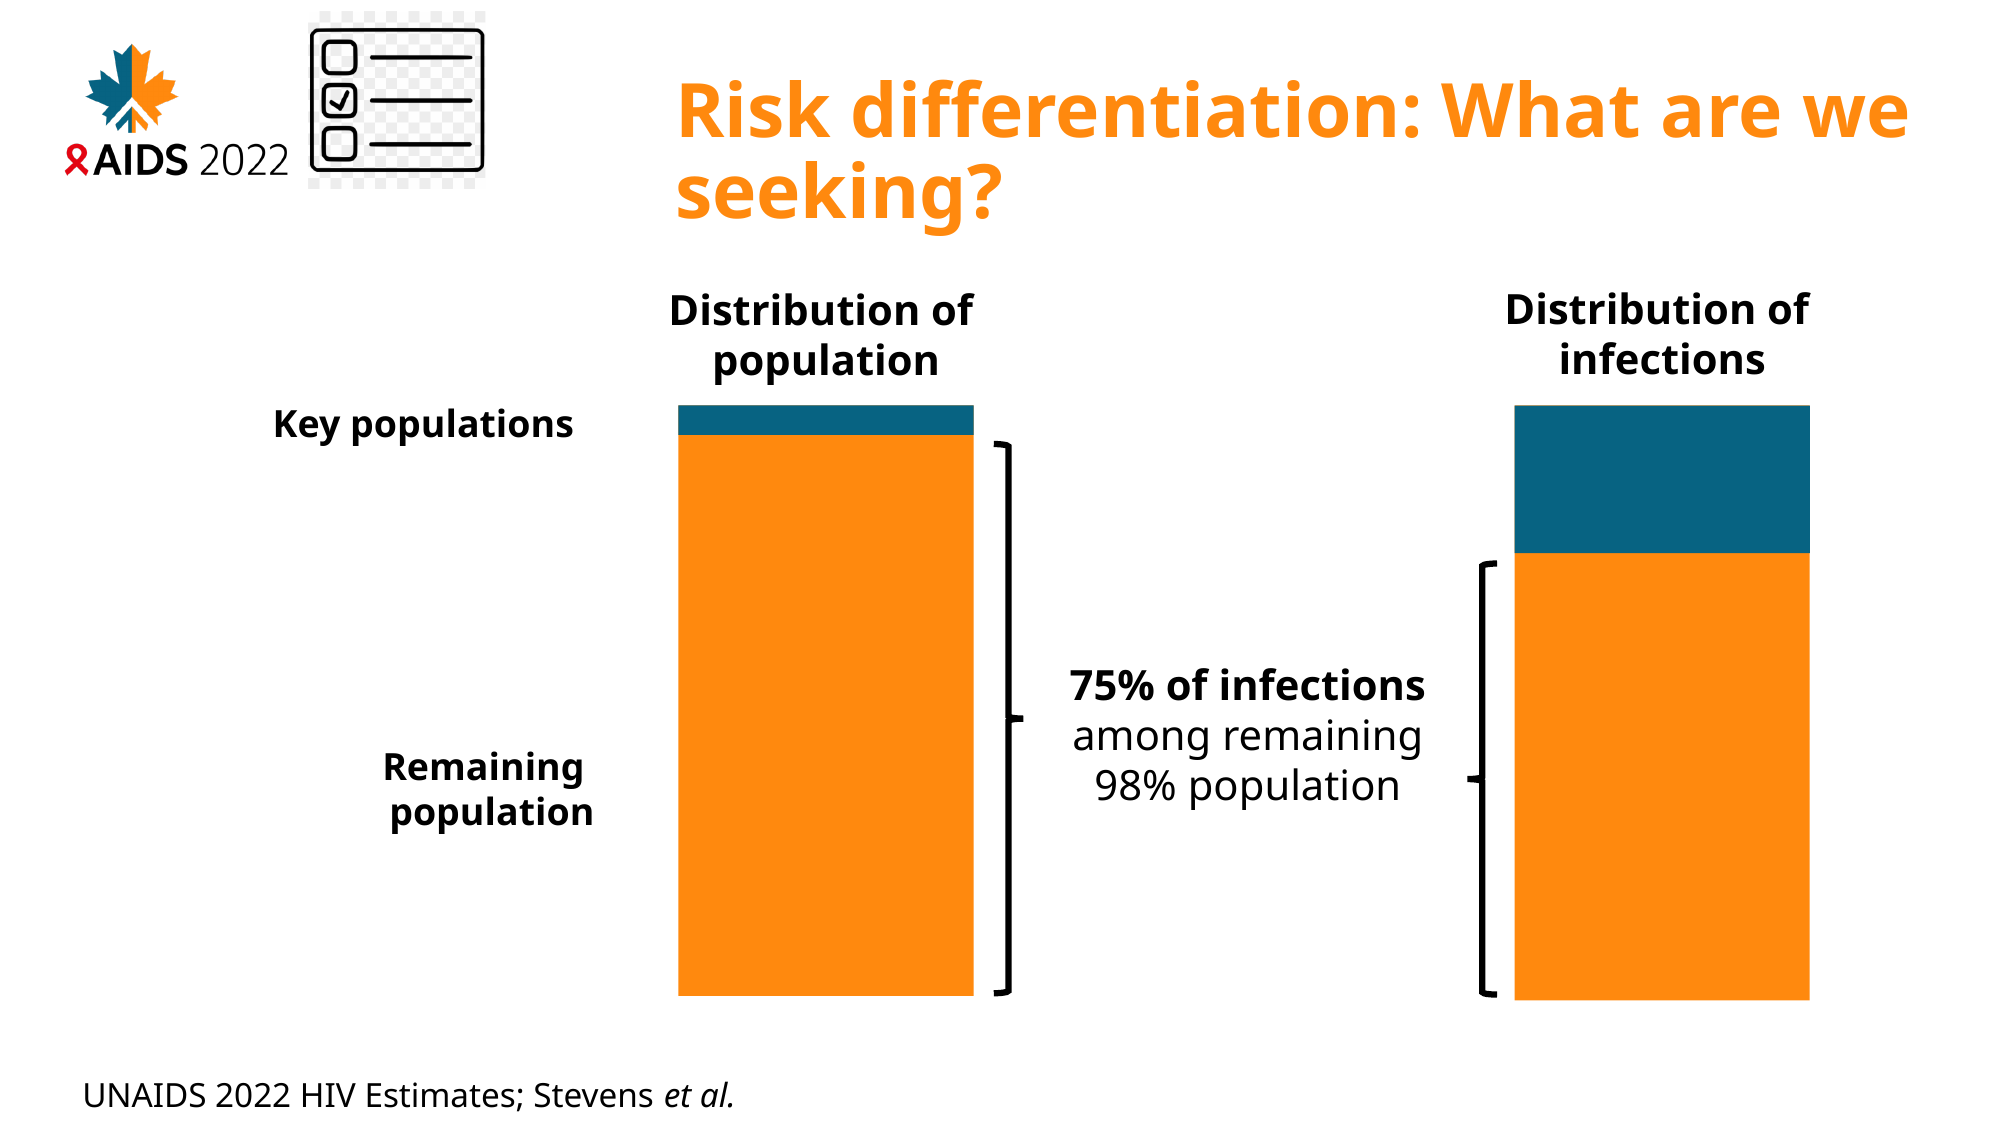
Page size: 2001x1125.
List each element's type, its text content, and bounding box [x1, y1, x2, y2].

text_box Distribution of infections [1489, 275, 1835, 391]
text_box [1514, 405, 1811, 554]
text_box [307, 10, 486, 189]
text_box [1481, 562, 1498, 996]
text_box [1513, 404, 1811, 1001]
text_box UNAIDS 2022 HIV Estimates; Stevens et al. [67, 1066, 751, 1122]
text_box 75% of infections among remaining 98% population [1011, 651, 1485, 817]
title Risk differentiation: What are we seeking? [675, 72, 1928, 274]
text_box [677, 436, 975, 997]
picture [41, 25, 308, 199]
text_box [993, 443, 1011, 994]
text_box Key populations [257, 392, 590, 453]
text_box Remaining population [254, 735, 610, 840]
text_box Distribution of population [653, 276, 999, 392]
text_box [677, 404, 975, 436]
